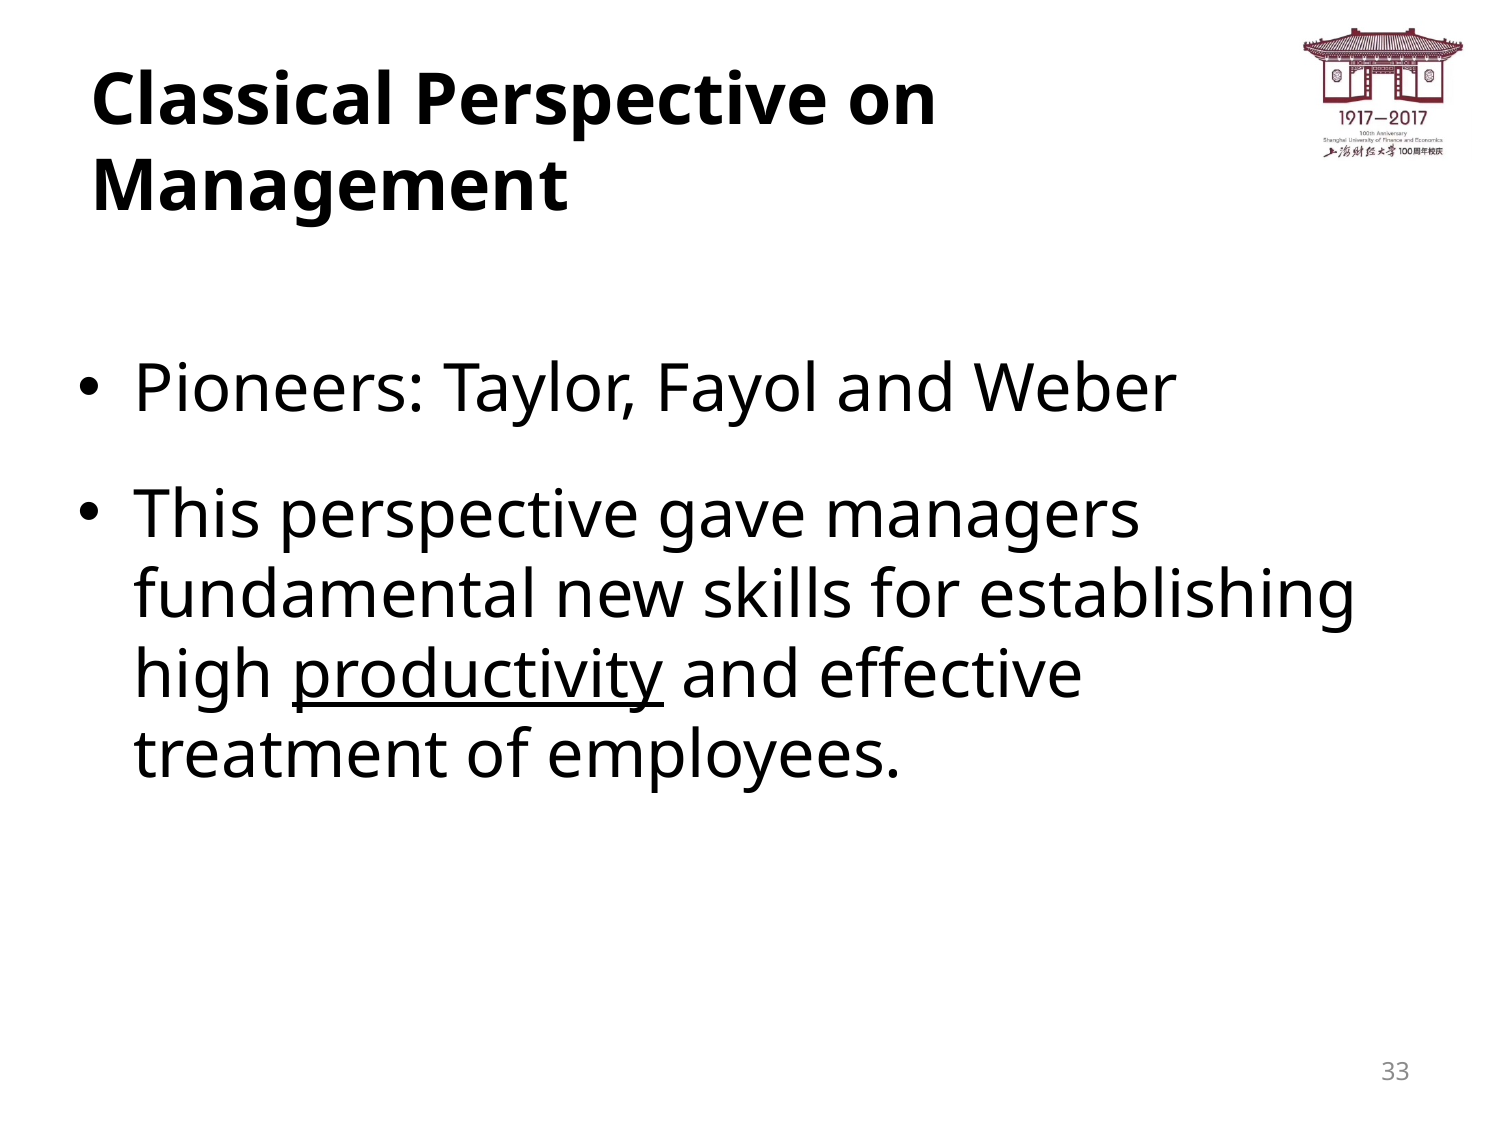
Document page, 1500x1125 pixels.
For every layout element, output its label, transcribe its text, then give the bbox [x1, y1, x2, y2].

slide_number 33 [1074, 1042, 1425, 1103]
list Pioneers: Taylor, Fayol and Weber This perspective gave managers fundamental new skills for establishing high productivity and effective treatment of employees. [62, 337, 1413, 1080]
title Classical Perspective on Management [75, 45, 1425, 233]
picture [1293, 0, 1472, 161]
